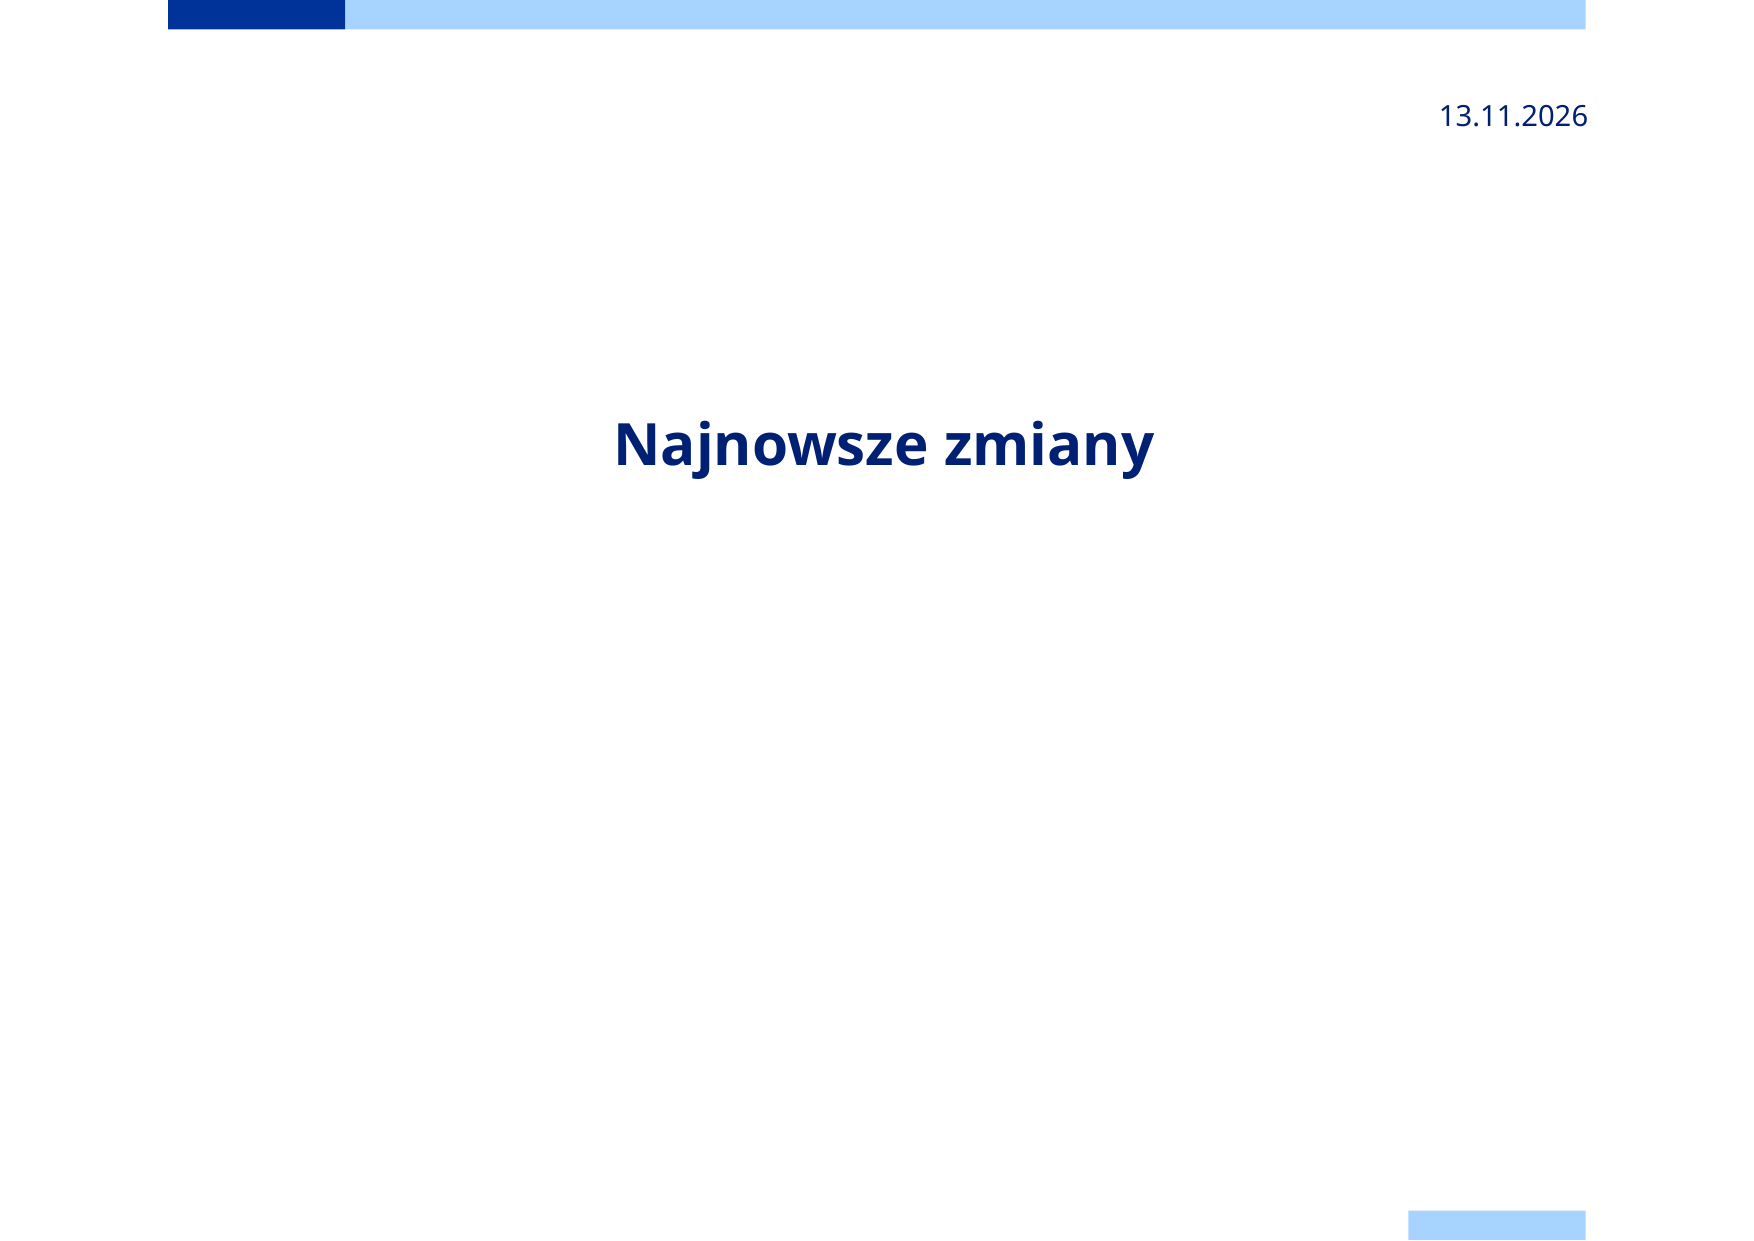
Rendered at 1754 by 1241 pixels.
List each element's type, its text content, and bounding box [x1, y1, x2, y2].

title Najnowsze zmiany [180, 371, 1589, 538]
text_box 2024-11-24 [1293, 88, 1589, 146]
